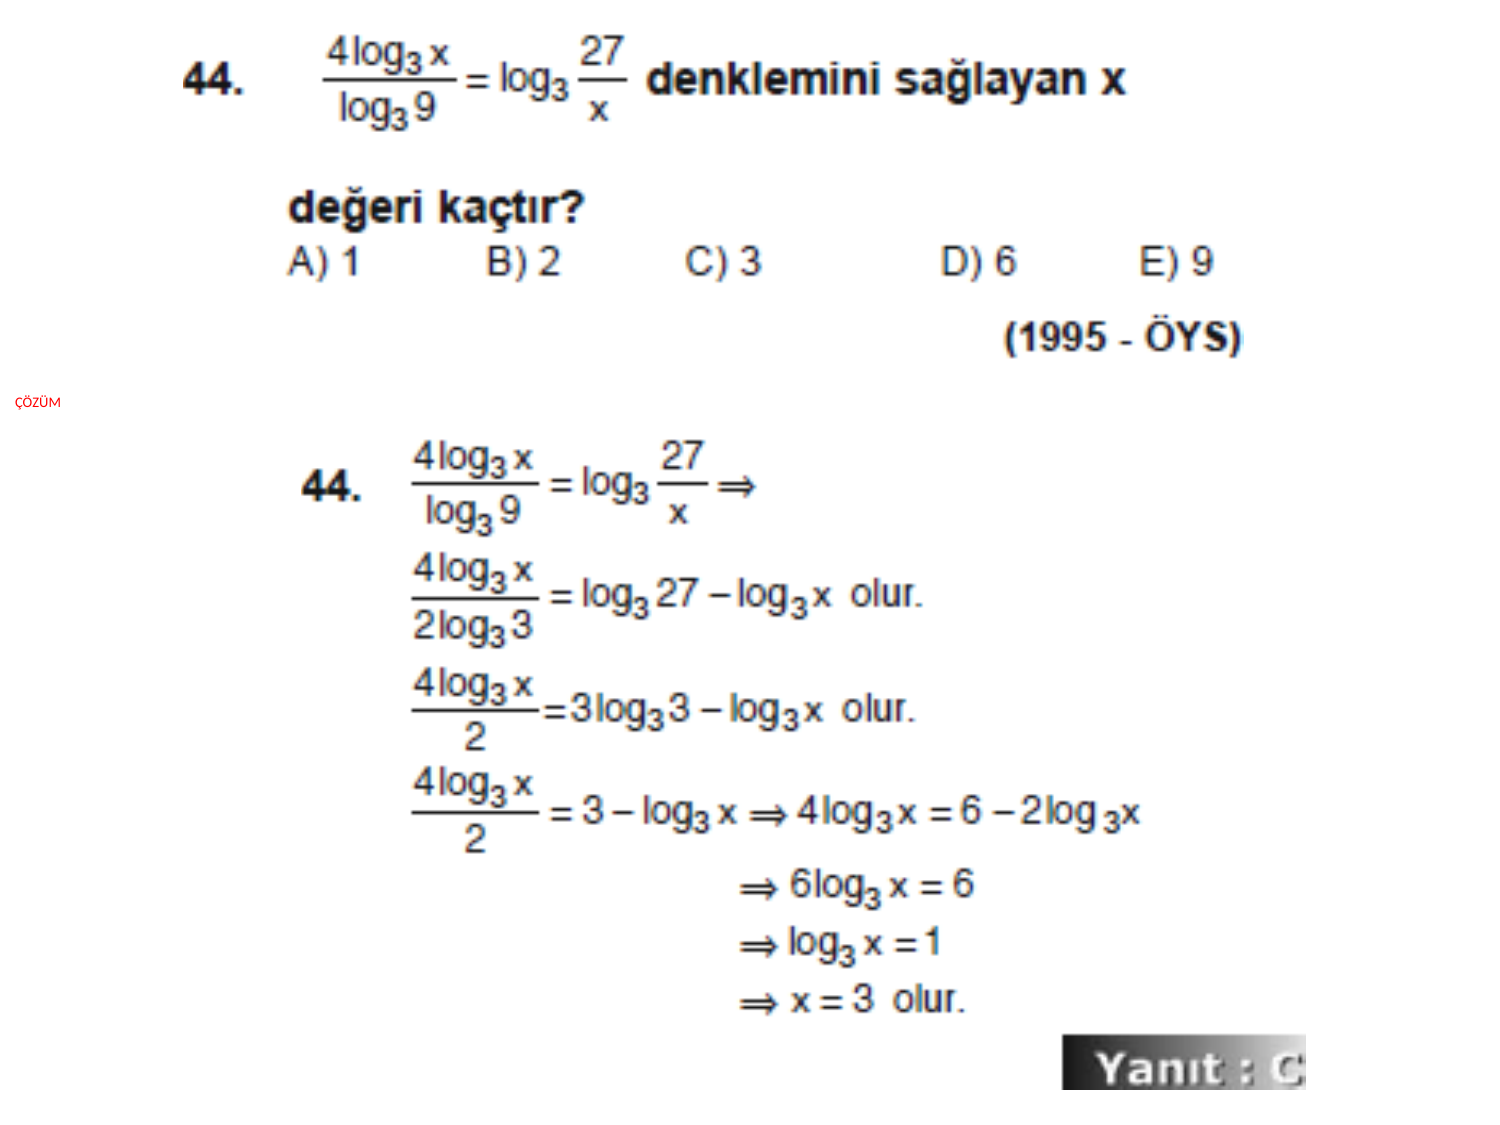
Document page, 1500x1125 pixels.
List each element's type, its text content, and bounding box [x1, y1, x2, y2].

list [182, 30, 1245, 362]
picture [300, 432, 1307, 1090]
title ÇÖZÜM [0, 385, 1350, 419]
